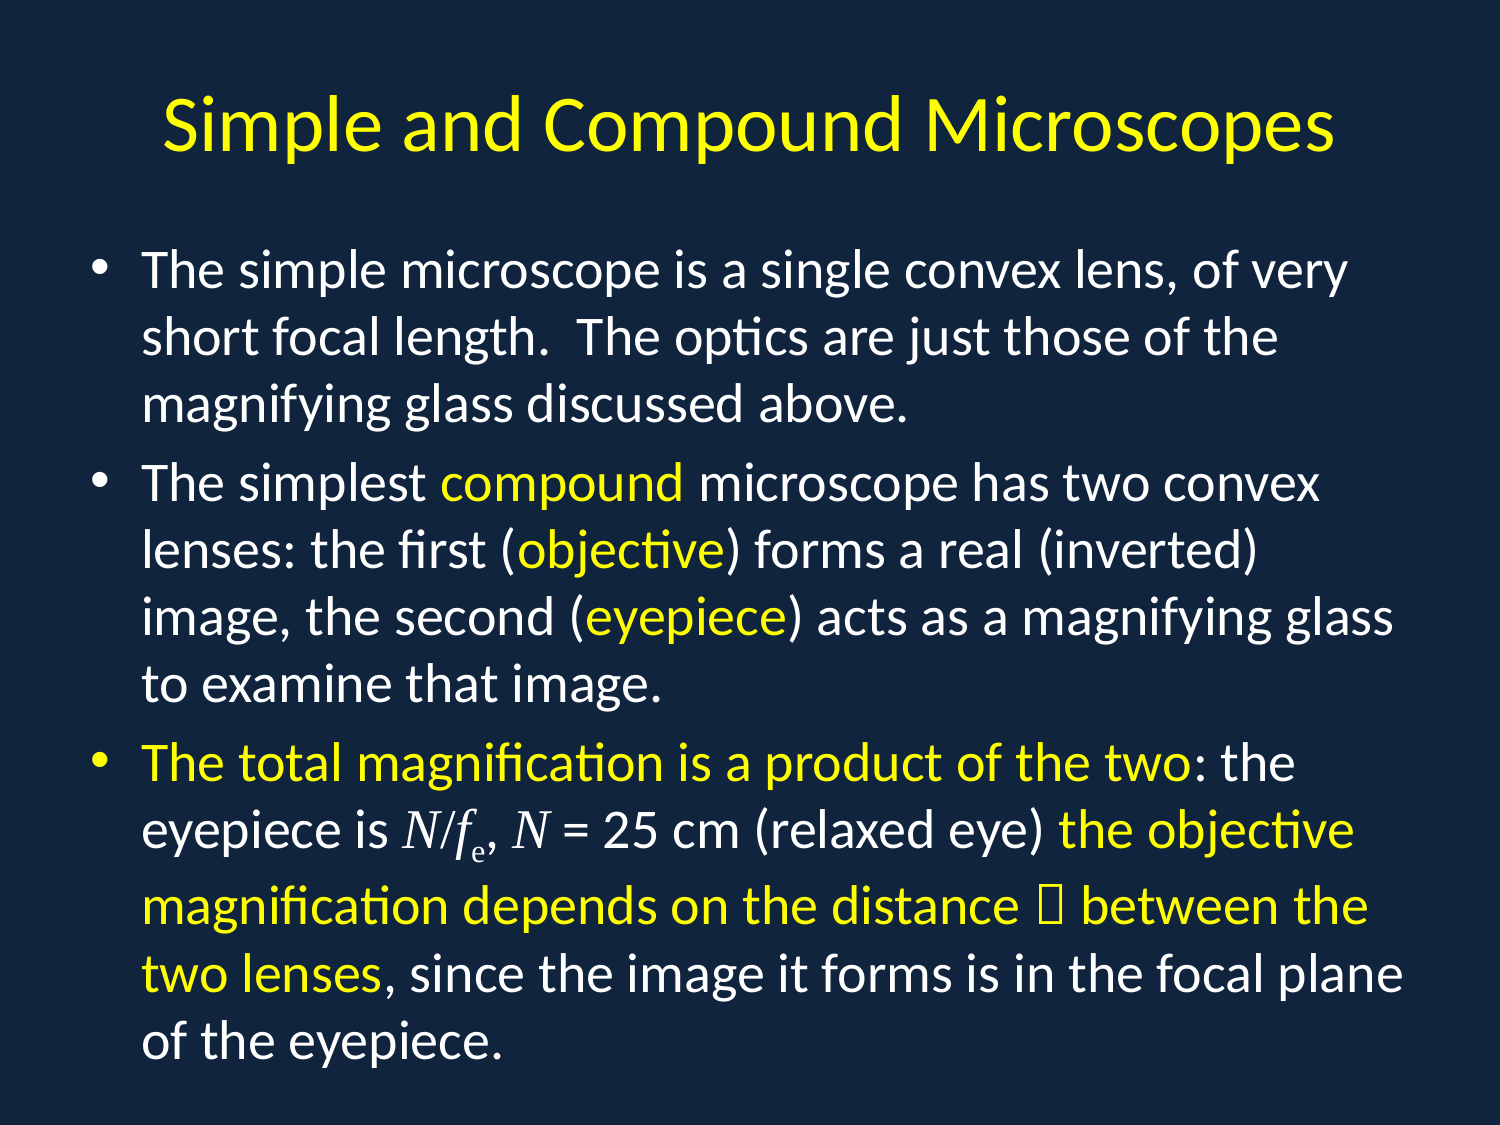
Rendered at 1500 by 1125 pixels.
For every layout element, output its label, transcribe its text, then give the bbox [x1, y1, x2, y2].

list The simple microscope is a single convex lens, of very short focal length. The optics are just those of the magnifying glass discussed above. The simplest compound microscope has two convex lenses: the first (objective) forms a real (inverted) image, the second (eyepiece) acts as a magnifying glass to examine that image. The total magnification is a product of the two: the eyepiece is N/fe, N = 25 cm (relaxed eye) the objective magnification depends on the distance  between the two lenses, since the image it forms is in the focal plane of the eyepiece. [75, 224, 1425, 1088]
title Simple and Compound Microscopes [75, 24, 1425, 213]
